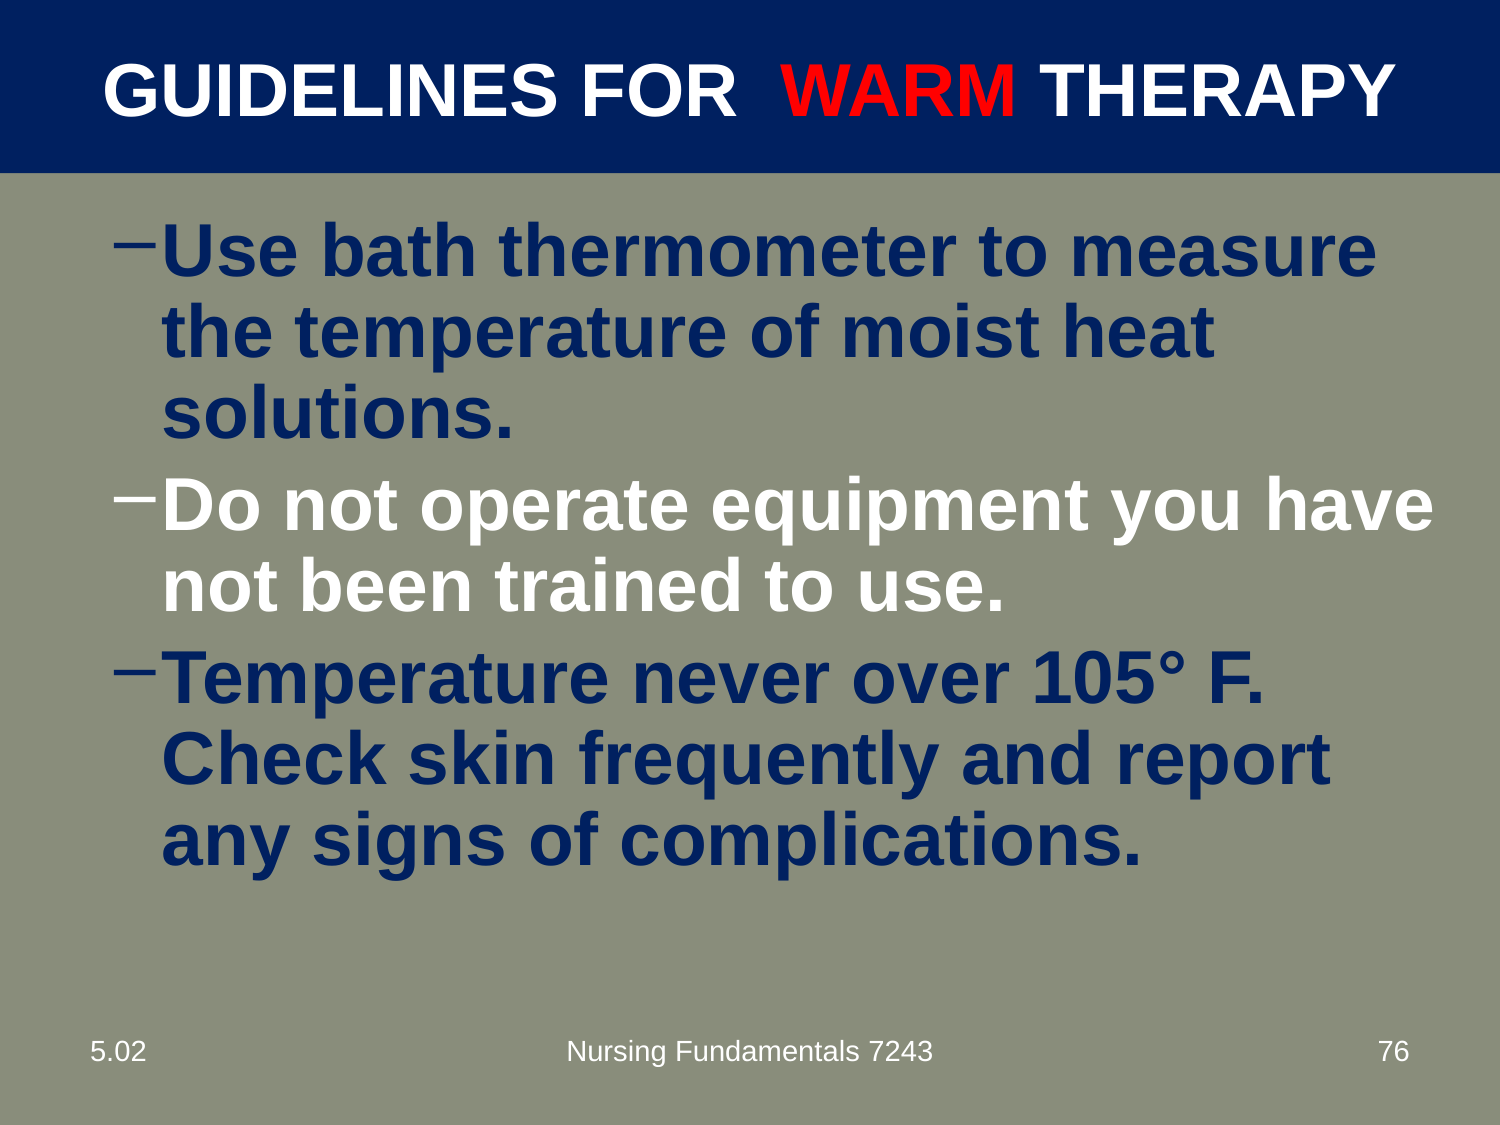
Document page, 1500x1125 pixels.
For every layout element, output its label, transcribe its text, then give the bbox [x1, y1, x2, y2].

slide_number 76 [1074, 1024, 1425, 1103]
slide_number 5.02 [75, 1024, 425, 1103]
title Guidelines for Warm therapy [0, 0, 1500, 174]
list Use bath thermometer to measure the temperature of moist heat solutions. Do not operate equipment you have not been trained to use. Temperature never over 105° F. Check skin frequently and report any signs of complications. [24, 204, 1463, 947]
footer Nursing Fundamentals 7243 [512, 1024, 988, 1103]
